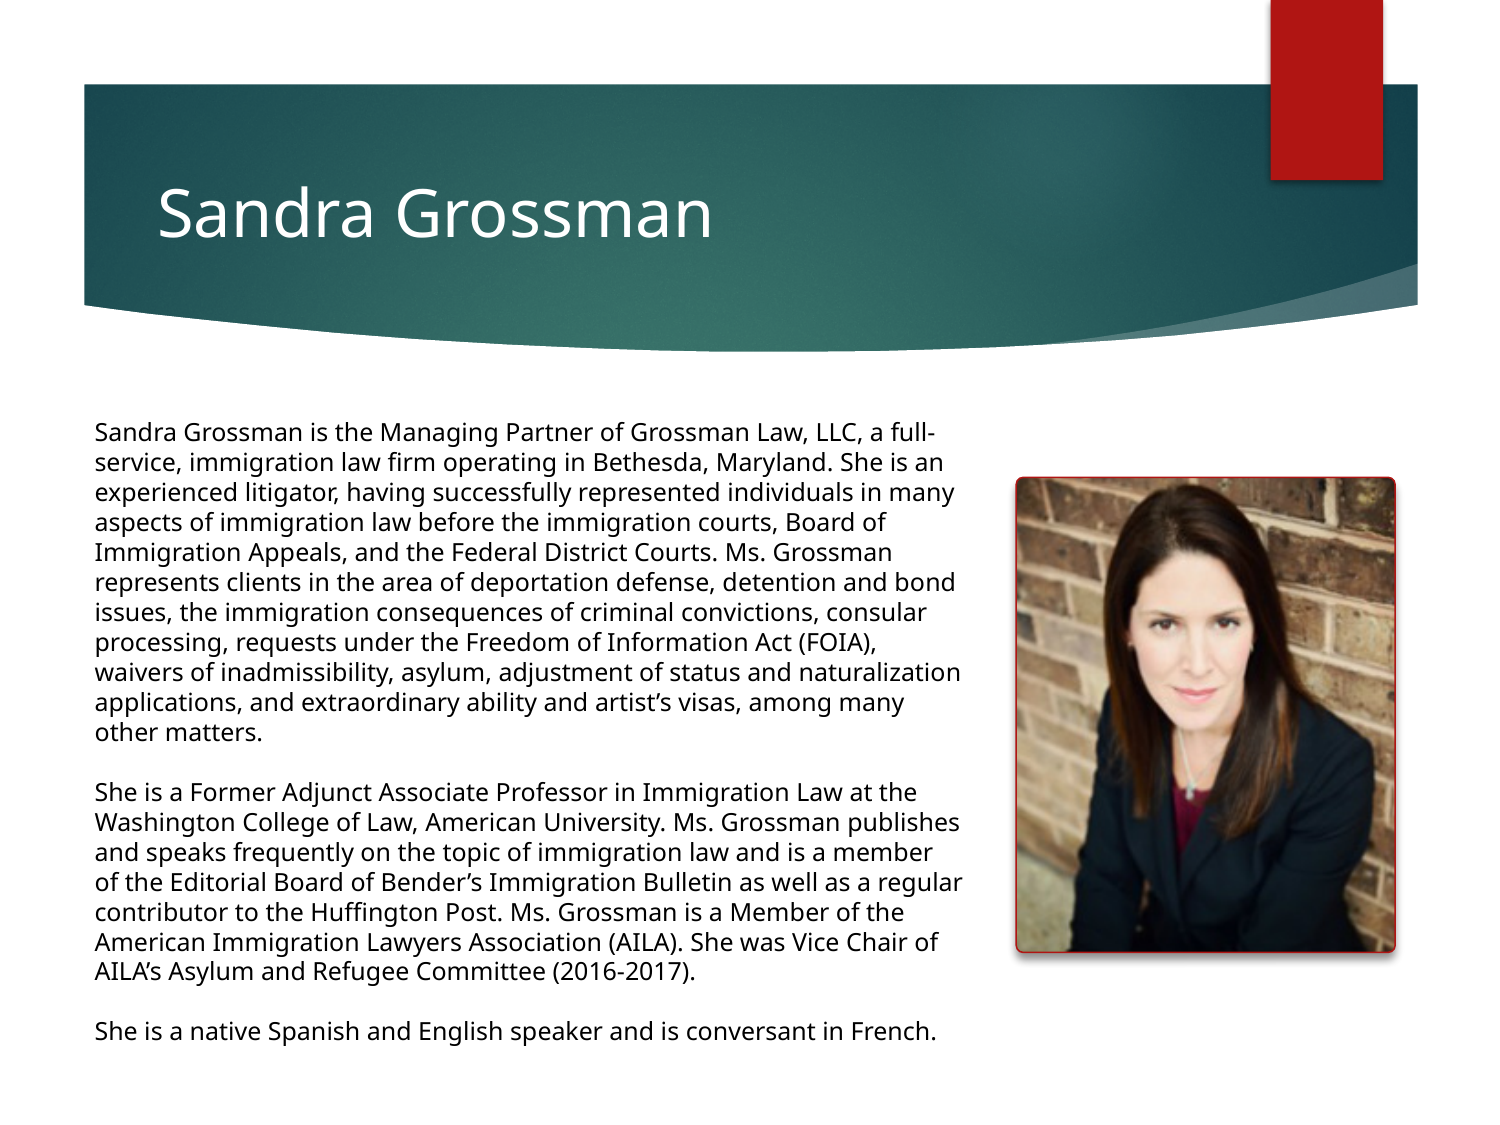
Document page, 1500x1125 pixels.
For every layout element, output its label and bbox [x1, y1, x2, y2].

list [1015, 477, 1396, 953]
text_box [0, 0, 1500, 1125]
